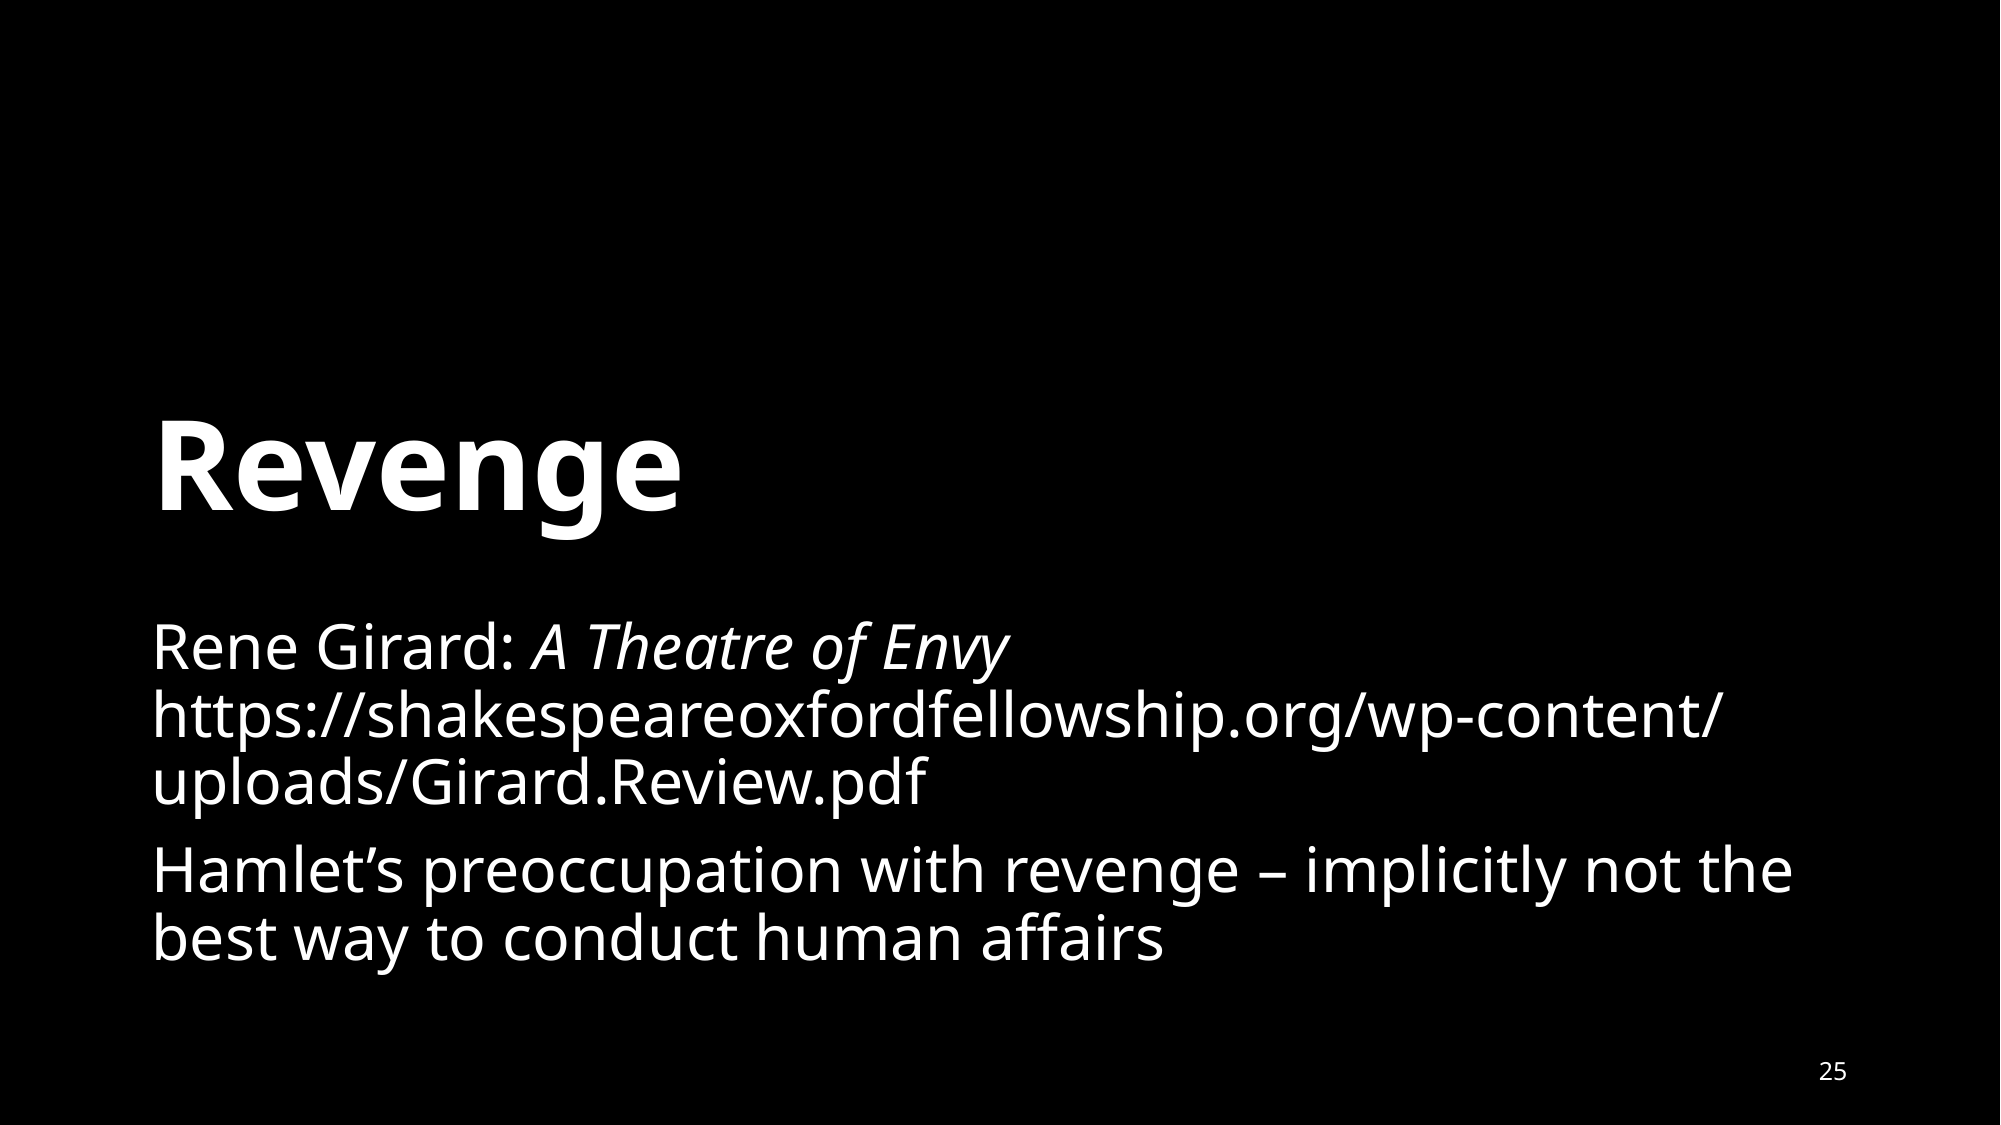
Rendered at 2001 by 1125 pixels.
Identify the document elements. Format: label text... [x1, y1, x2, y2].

slide_number ‹#› [1412, 1042, 1863, 1103]
title Revenge [136, 110, 1862, 546]
list Rene Girard: A Theatre of Envy https://shakespeareoxfordfellowship.org/wp-content/uploads/Girard.Review.pdf Hamlet’s preoccupation with revenge – implicitly not the best way to conduct human affairs [136, 608, 1862, 1079]
